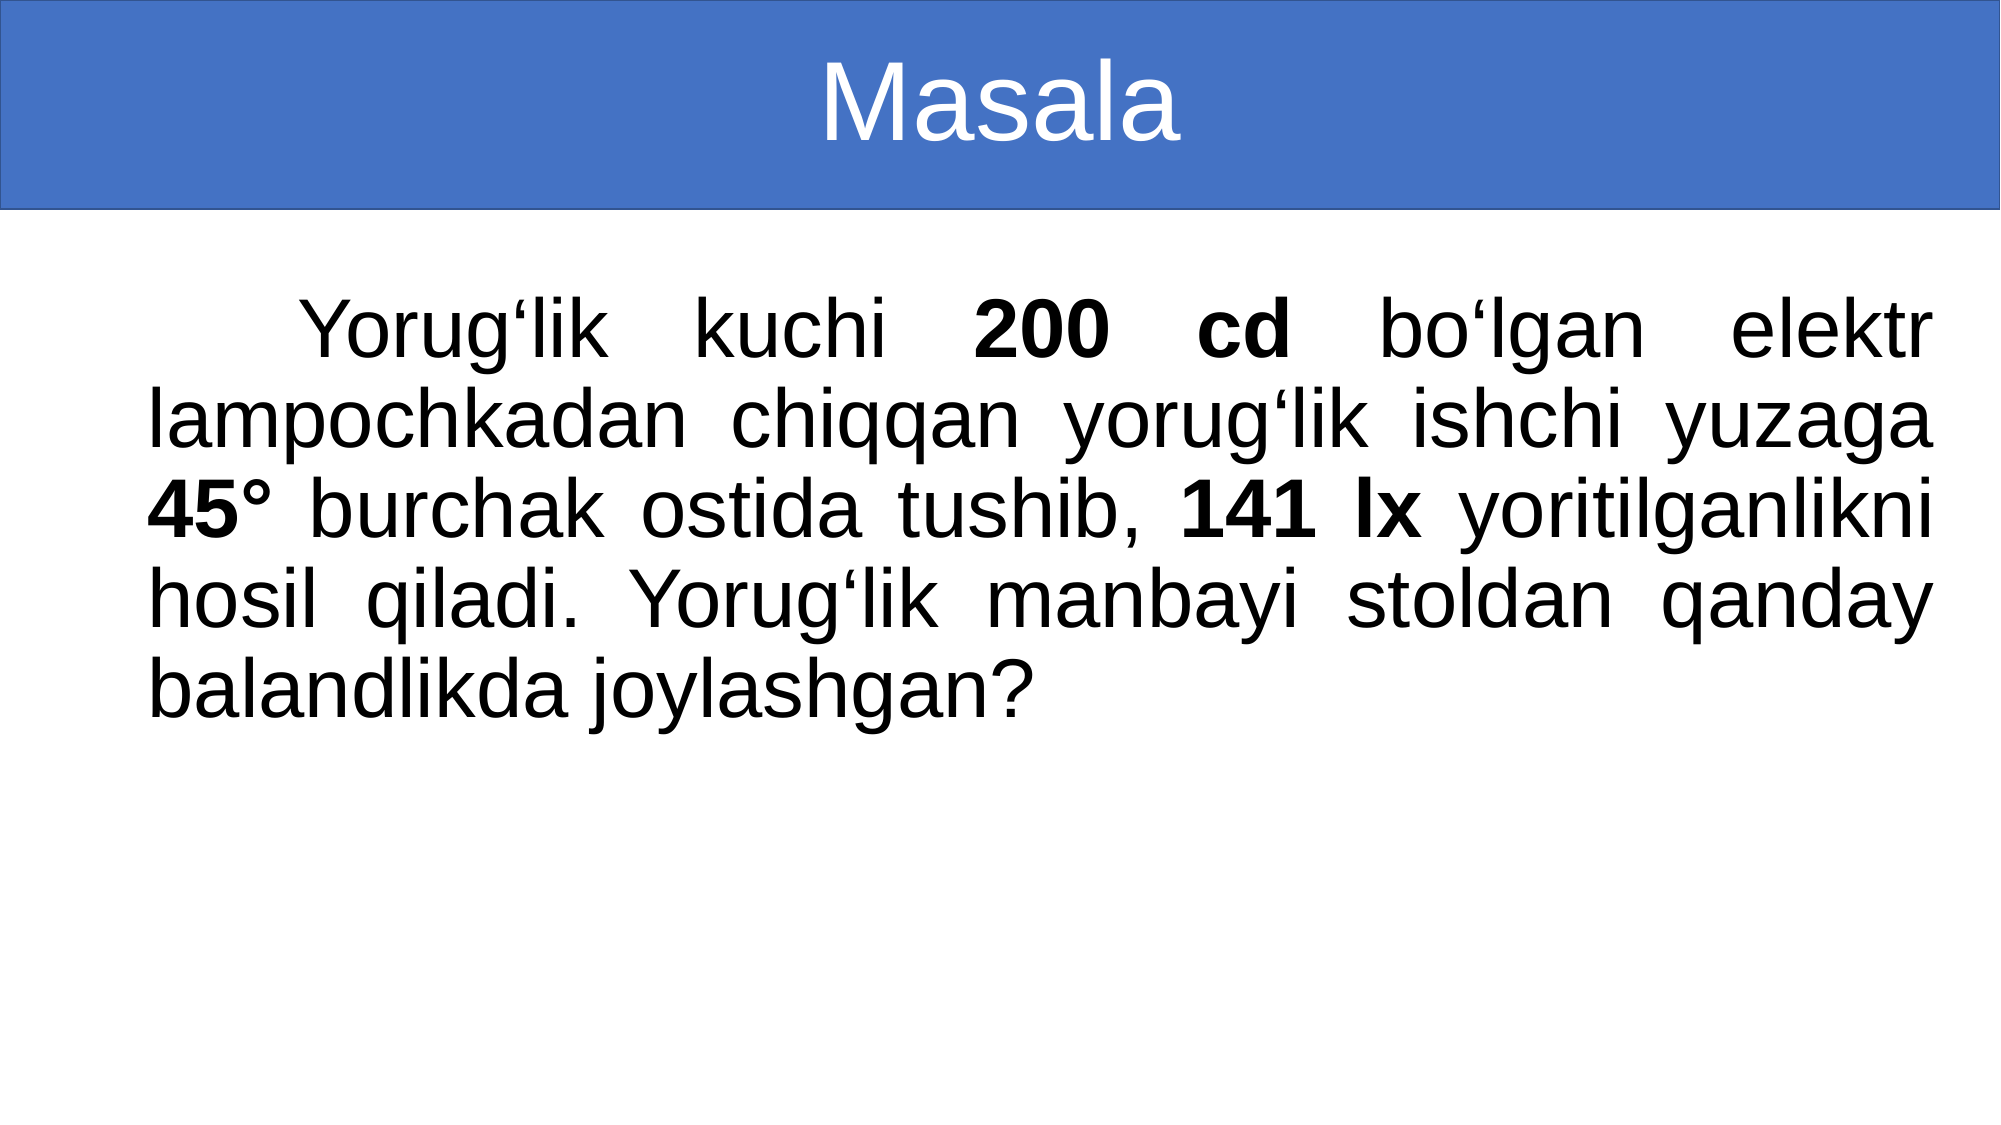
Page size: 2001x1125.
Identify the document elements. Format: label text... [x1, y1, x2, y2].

list Yorug‘lik kuchi 200 cd bo‘lgan elektr lampochkadan chiqqan yorug‘lik ishchi yuzaga 45° burchak ostida tushib, 141 lx yoritilganlikni hosil qiladi. Yorug‘lik manbayi stoldan qanday balandlikda joylashgan? [132, 278, 1950, 1031]
title Masala [0, 0, 2000, 210]
